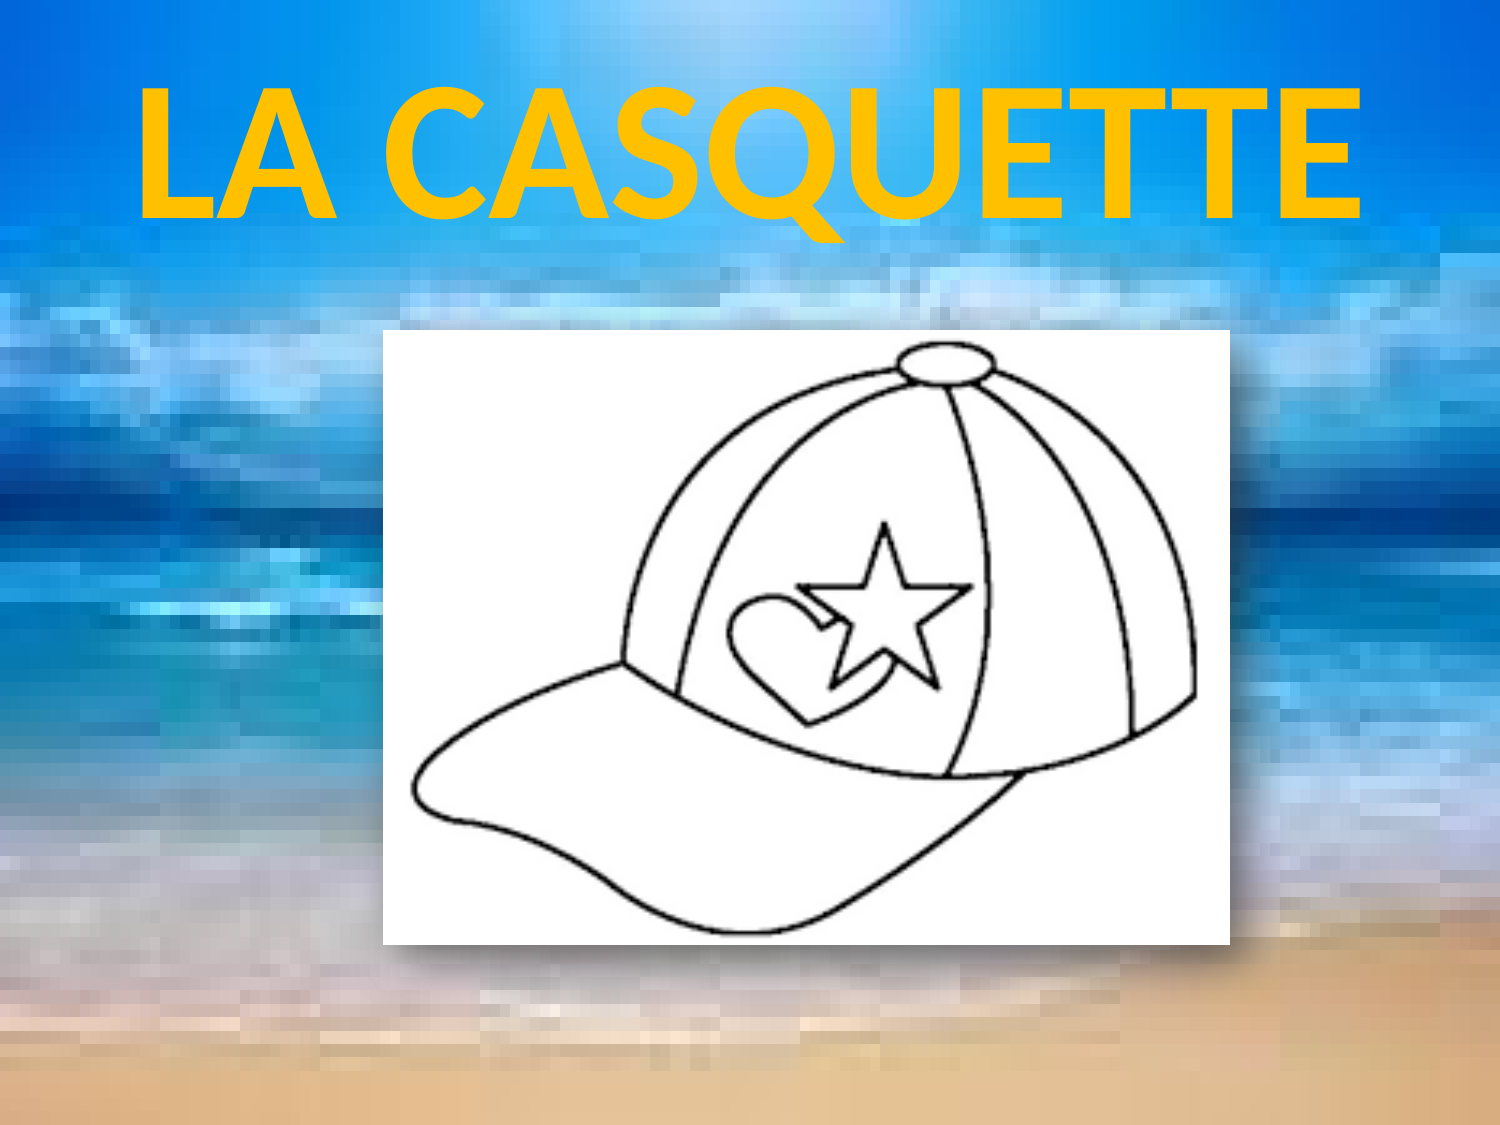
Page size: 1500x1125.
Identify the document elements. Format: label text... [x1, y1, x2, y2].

picture [51, 616, 59, 628]
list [383, 329, 1231, 945]
picture [0, 0, 1500, 1125]
title LA CASQUETTE [29, 45, 1471, 233]
